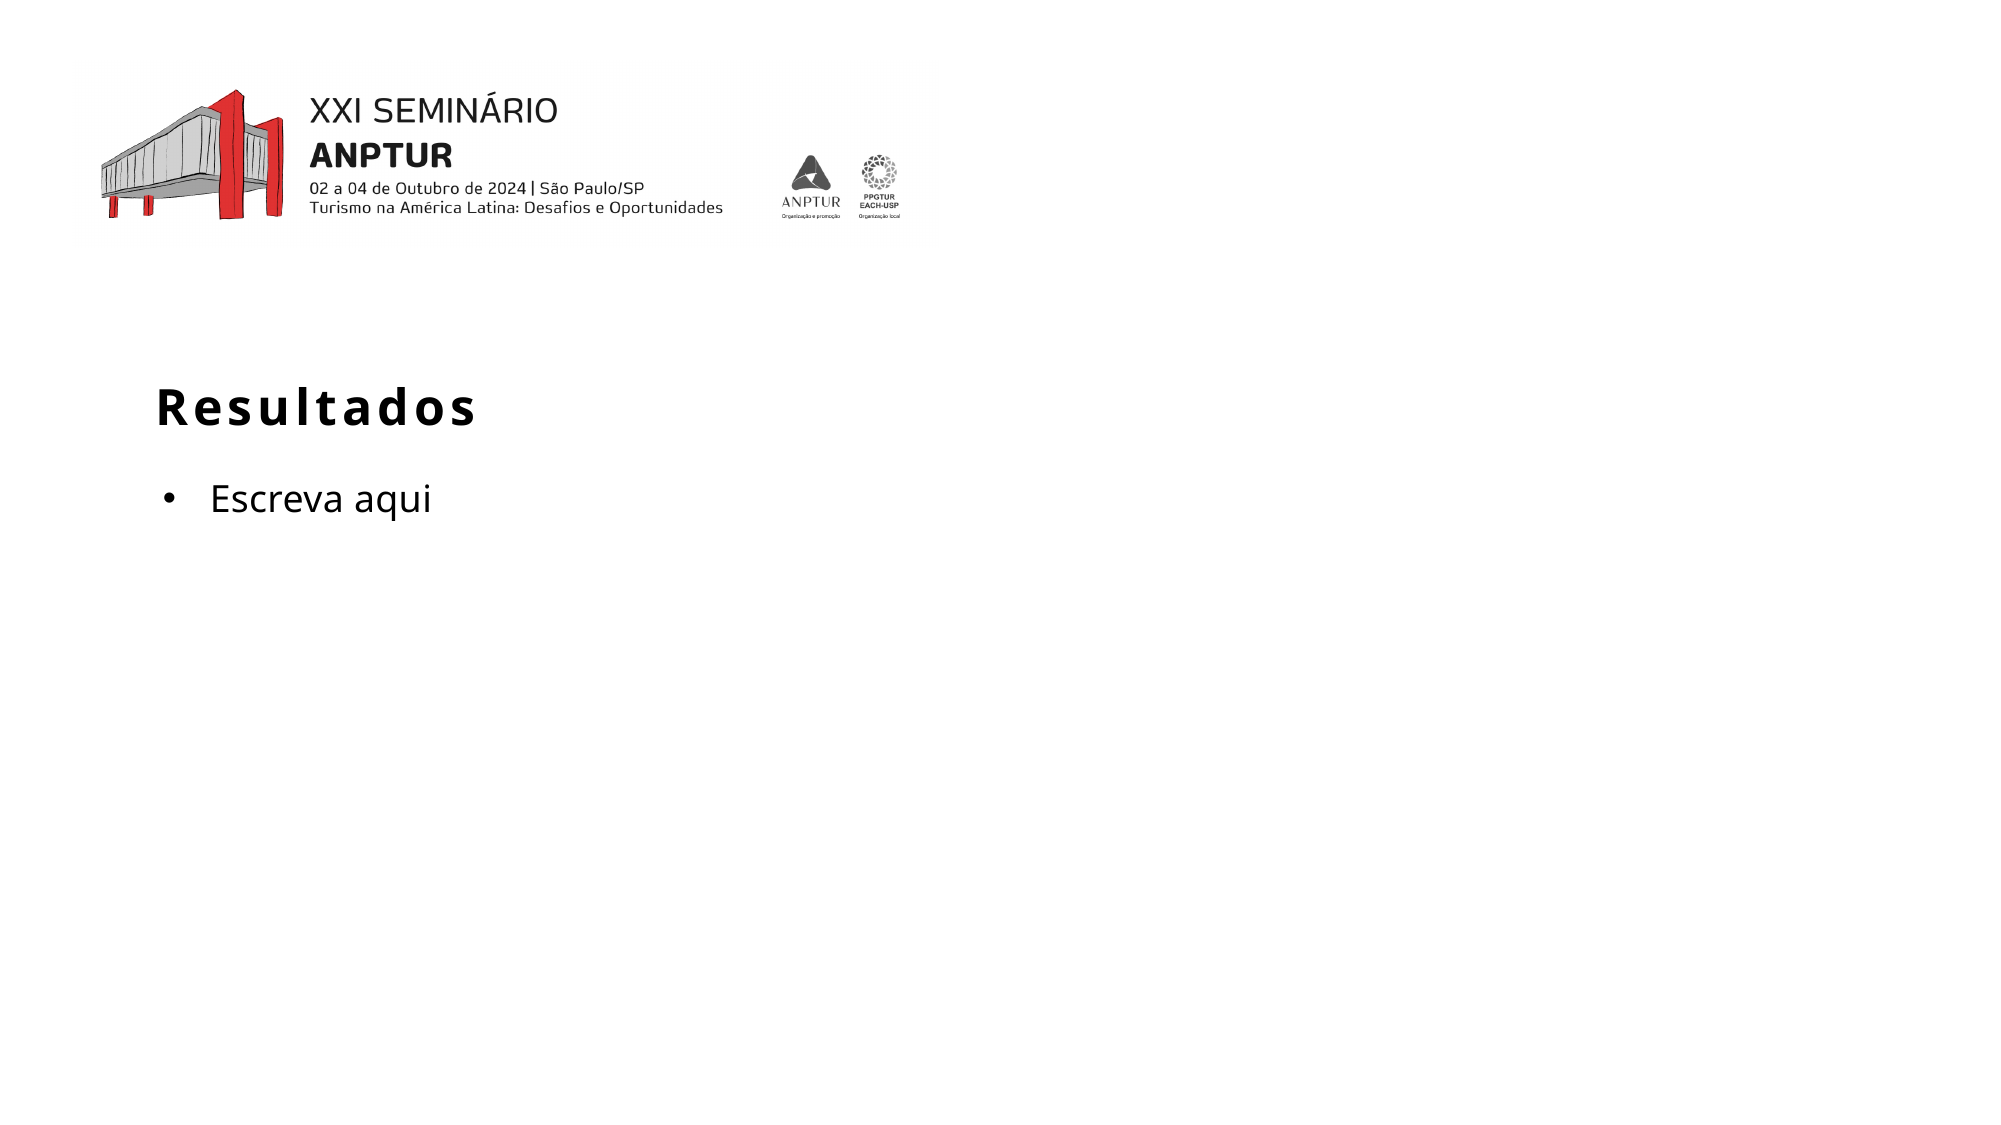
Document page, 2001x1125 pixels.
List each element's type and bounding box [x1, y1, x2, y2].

text_box [155, 375, 1845, 573]
picture [72, 60, 939, 248]
